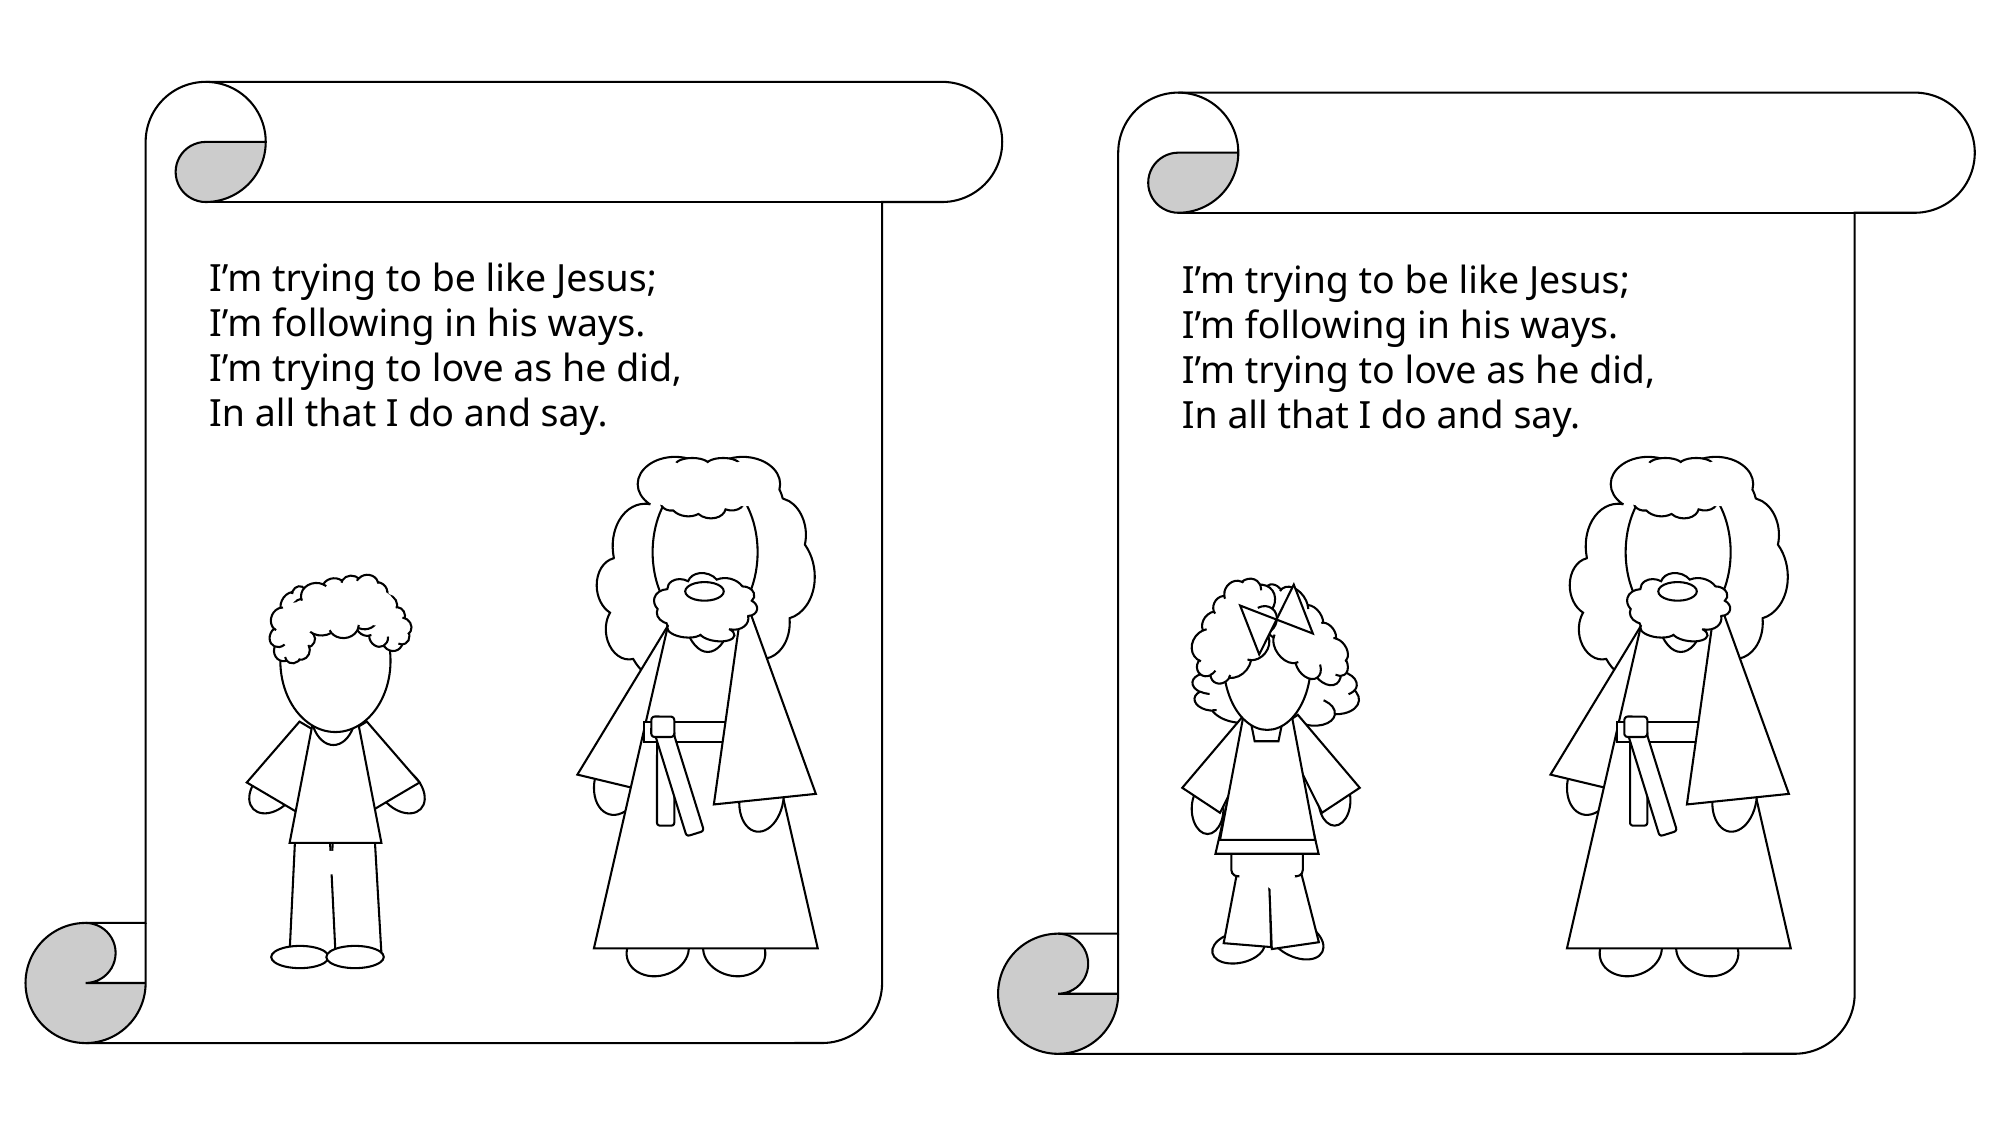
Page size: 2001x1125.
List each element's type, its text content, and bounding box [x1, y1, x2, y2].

text_box I’m trying to be like Jesus; I’m following in his ways. I’m trying to love as he did, In all that I do and say. [1167, 249, 1819, 444]
text_box I’m trying to be like Jesus; I’m following in his ways. I’m trying to love as he did, In all that I do and say. [194, 246, 846, 441]
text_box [245, 575, 429, 969]
text_box [997, 91, 1976, 1055]
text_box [1566, 456, 1791, 976]
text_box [593, 456, 818, 976]
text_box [1191, 575, 1360, 963]
text_box [24, 80, 1004, 1045]
